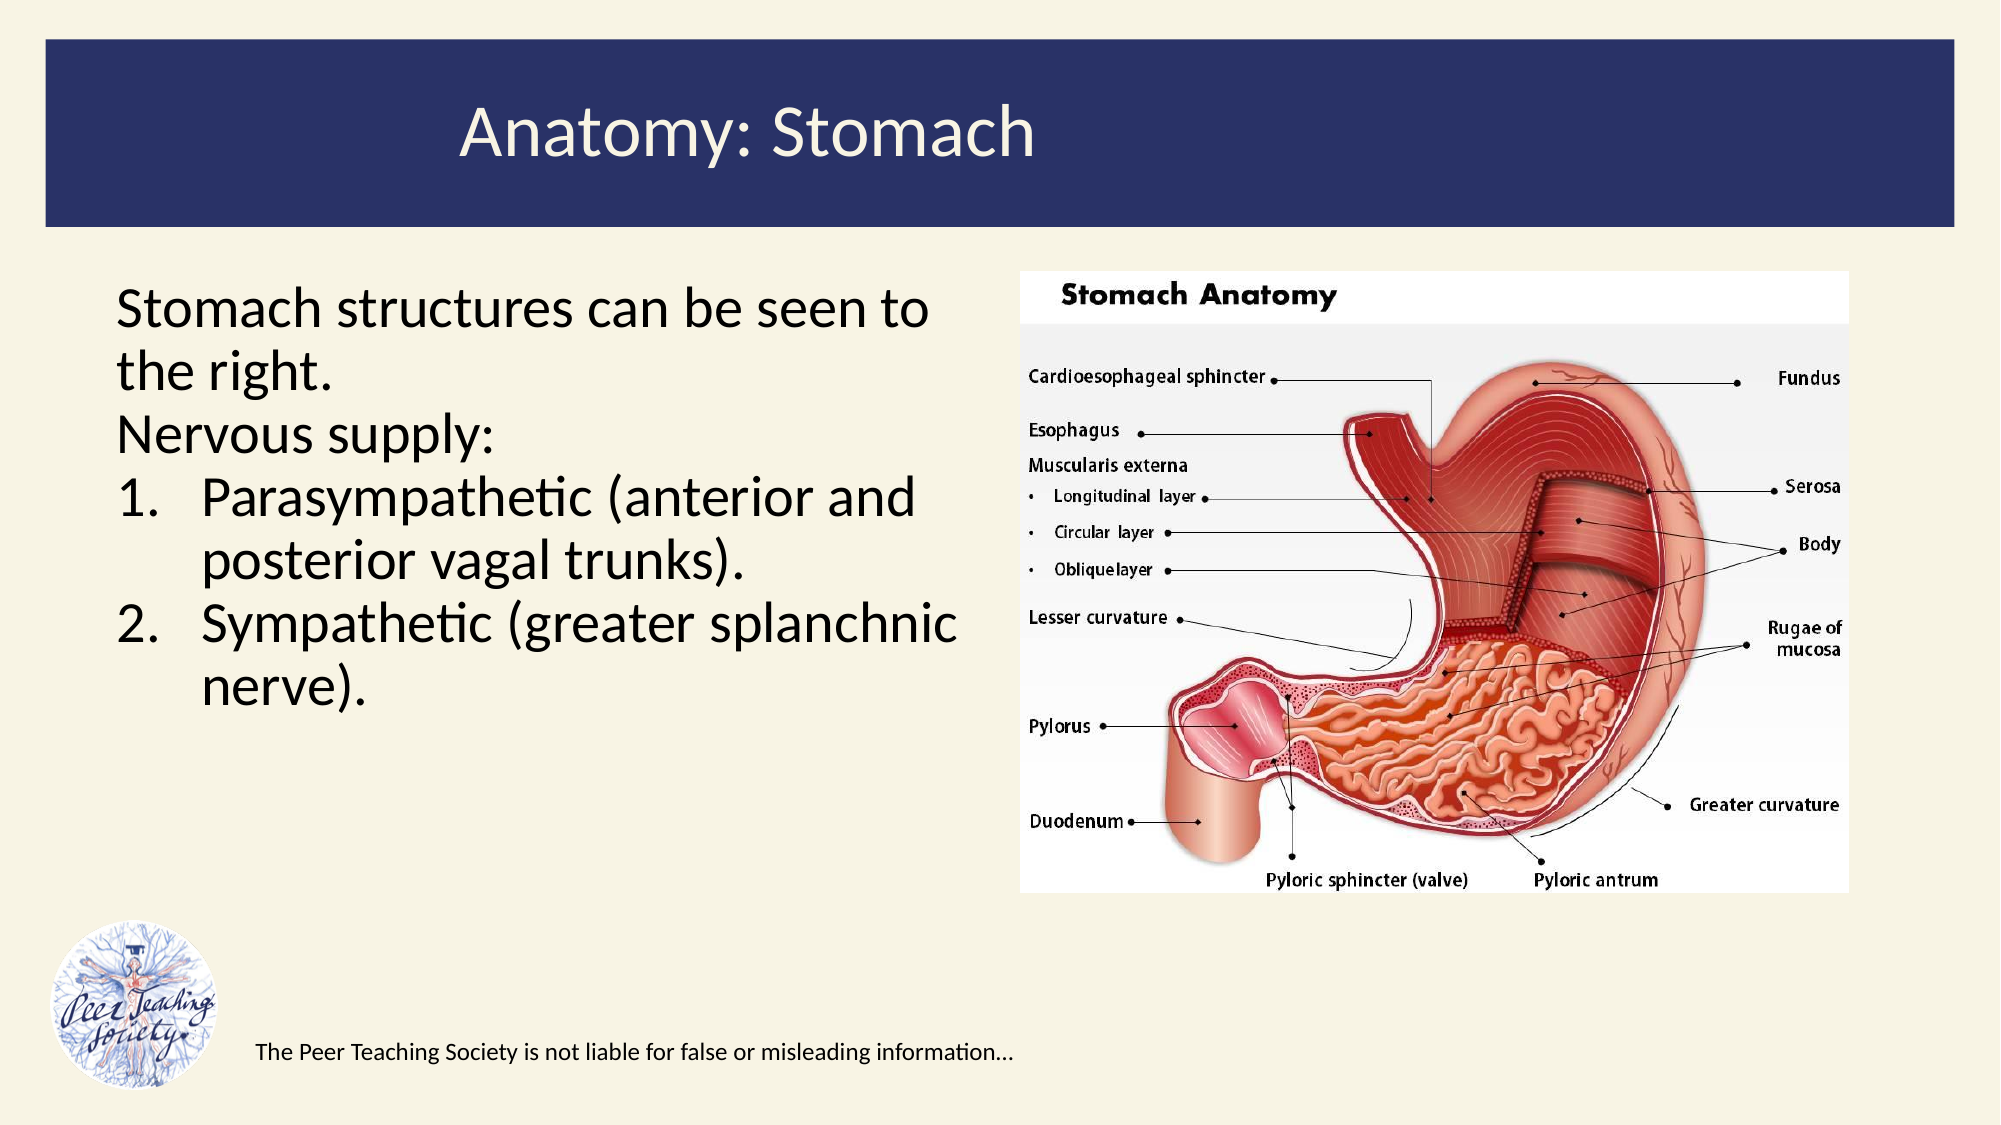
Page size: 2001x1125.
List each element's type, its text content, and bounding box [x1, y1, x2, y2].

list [1020, 271, 1849, 893]
list Stomach structures can be seen to the right. Nervous supply: Parasympathetic (anterior and posterior vagal trunks). Sympathetic (greater splanchnic nerve). [45, 262, 988, 1005]
text_box Anatomy: Stomach [444, 73, 1276, 179]
text_box The Peer Teaching Society is not liable for false or misleading information… [240, 1028, 1072, 1074]
picture [49, 920, 218, 1090]
text_box [45, 39, 1955, 227]
